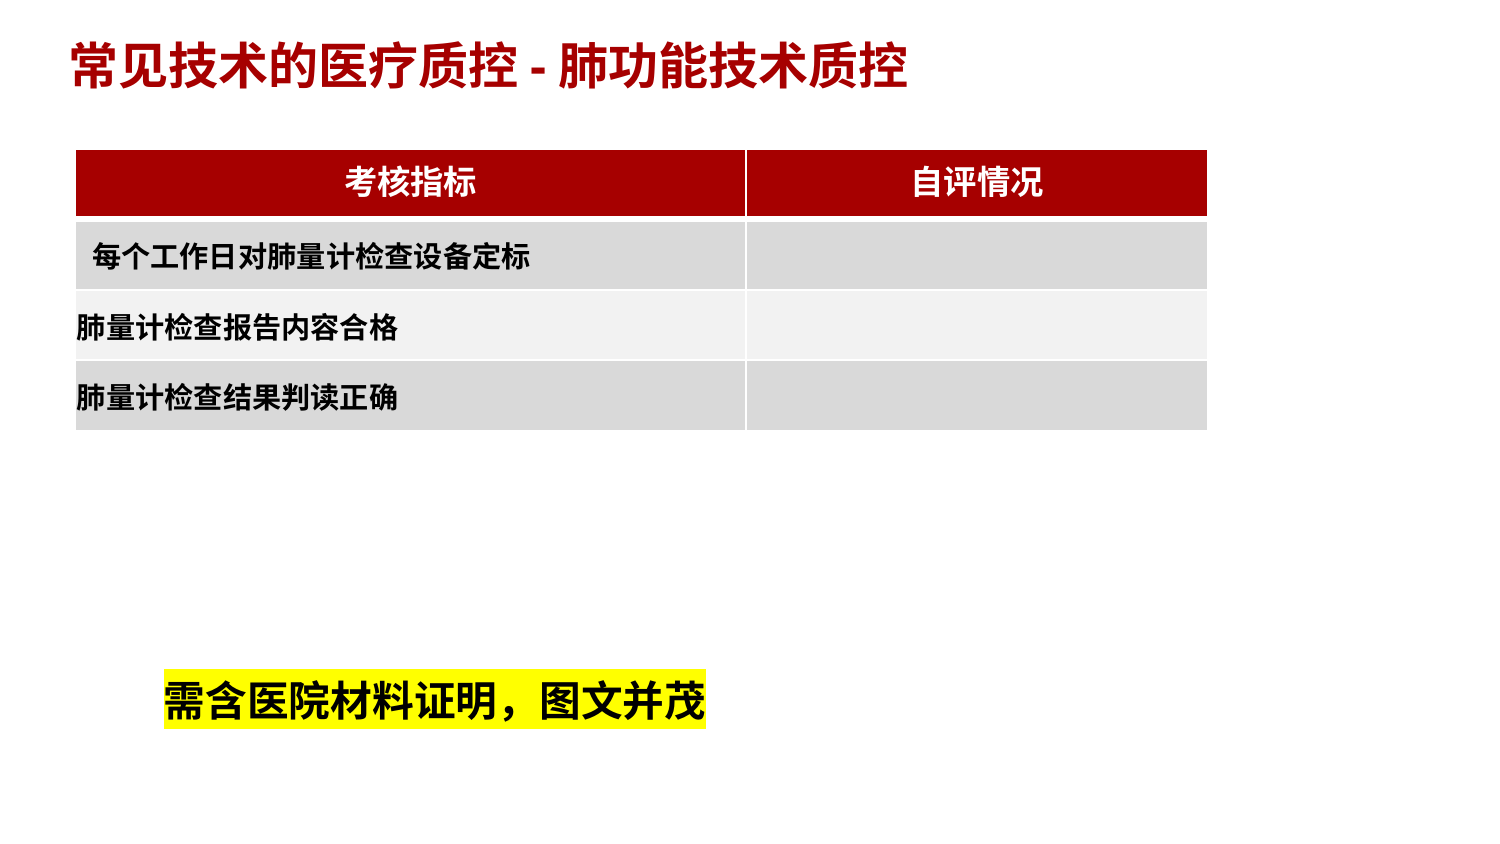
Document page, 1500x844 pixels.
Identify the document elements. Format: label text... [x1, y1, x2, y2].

table_cell [747, 291, 1207, 359]
table_cell [747, 361, 1207, 430]
table_header 考核指标 [76, 150, 745, 216]
table_cell 每个工作日对肺量计检查设备定标 [76, 222, 745, 289]
table_header 自评情况 [747, 150, 1207, 216]
table_cell [747, 222, 1207, 289]
table_cell 肺量计检查报告内容合格 [76, 291, 745, 359]
table_cell 肺量计检查结果判读正确 [76, 361, 745, 430]
title 常见技术的医疗质控-肺功能技术质控 [53, 27, 1492, 110]
